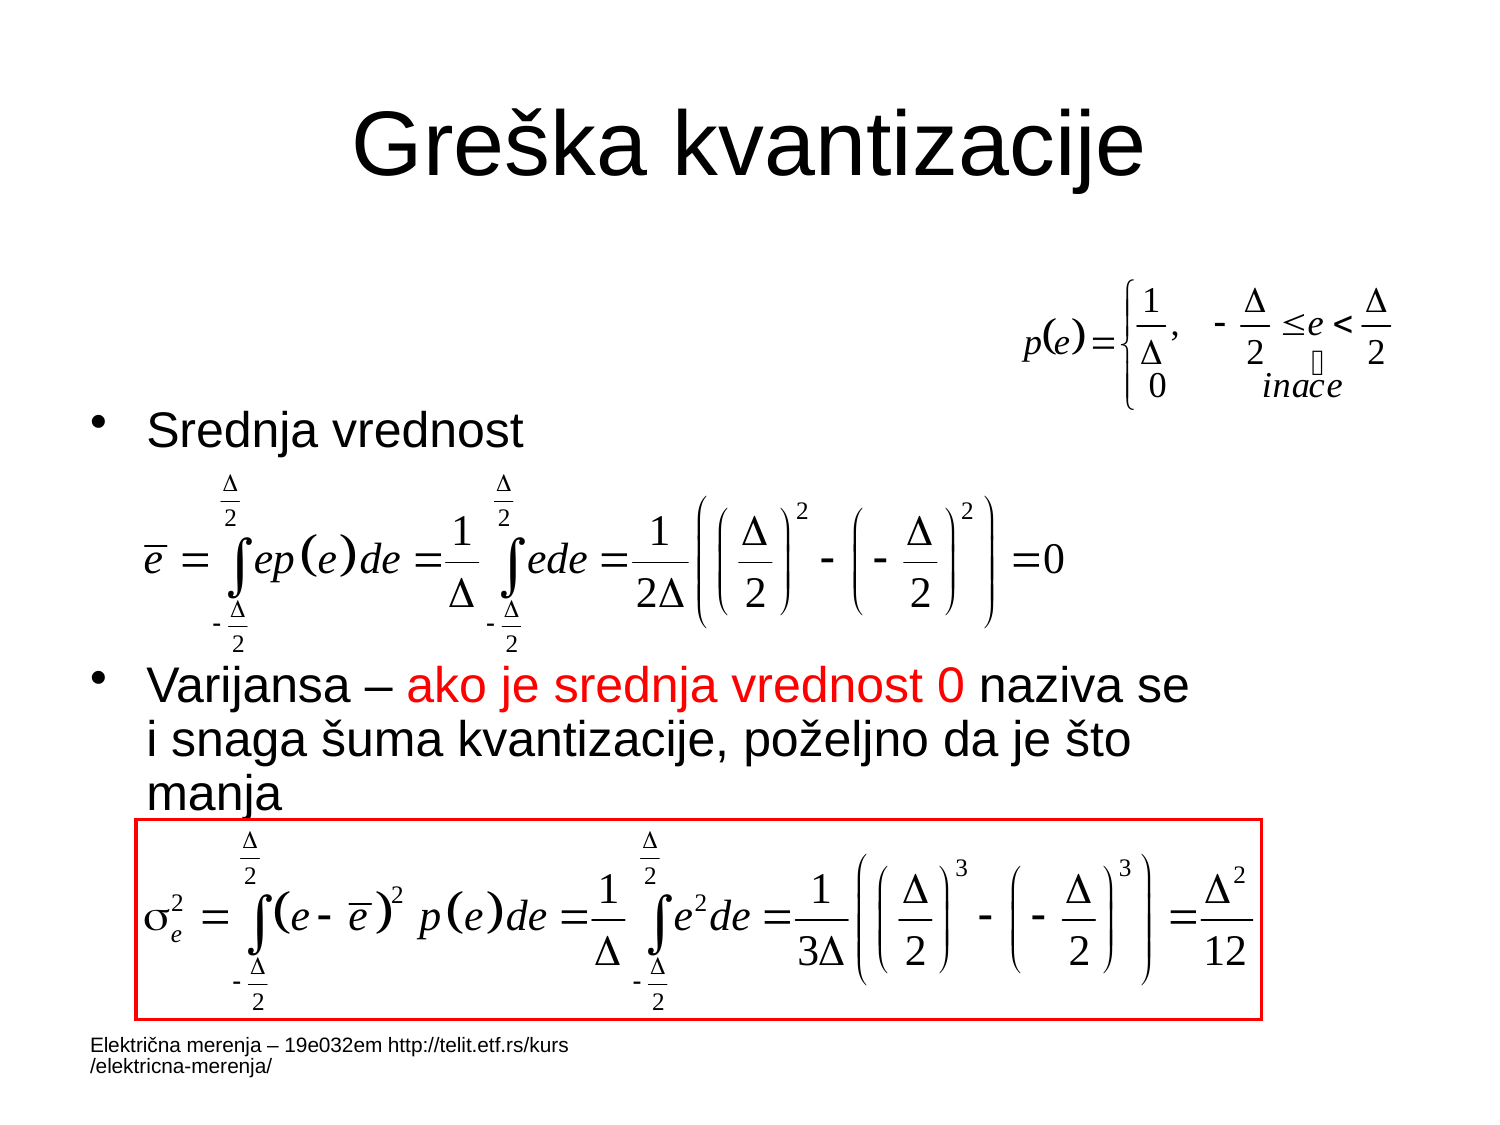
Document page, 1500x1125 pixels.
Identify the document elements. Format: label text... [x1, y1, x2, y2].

list Srednja vrednost Varijansa – ako je srednja vrednost 0 naziva se i snaga šuma kvantizacije, poželjno da je što manja [74, 262, 1226, 1006]
title Greška kvantizacije [74, 44, 1426, 233]
footer Električna merenja – 19e032em http://telit.etf.rs/kurs/elektricna-merenja/ [74, 1024, 588, 1103]
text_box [137, 821, 1261, 1019]
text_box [137, 463, 1071, 662]
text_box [1012, 270, 1400, 421]
